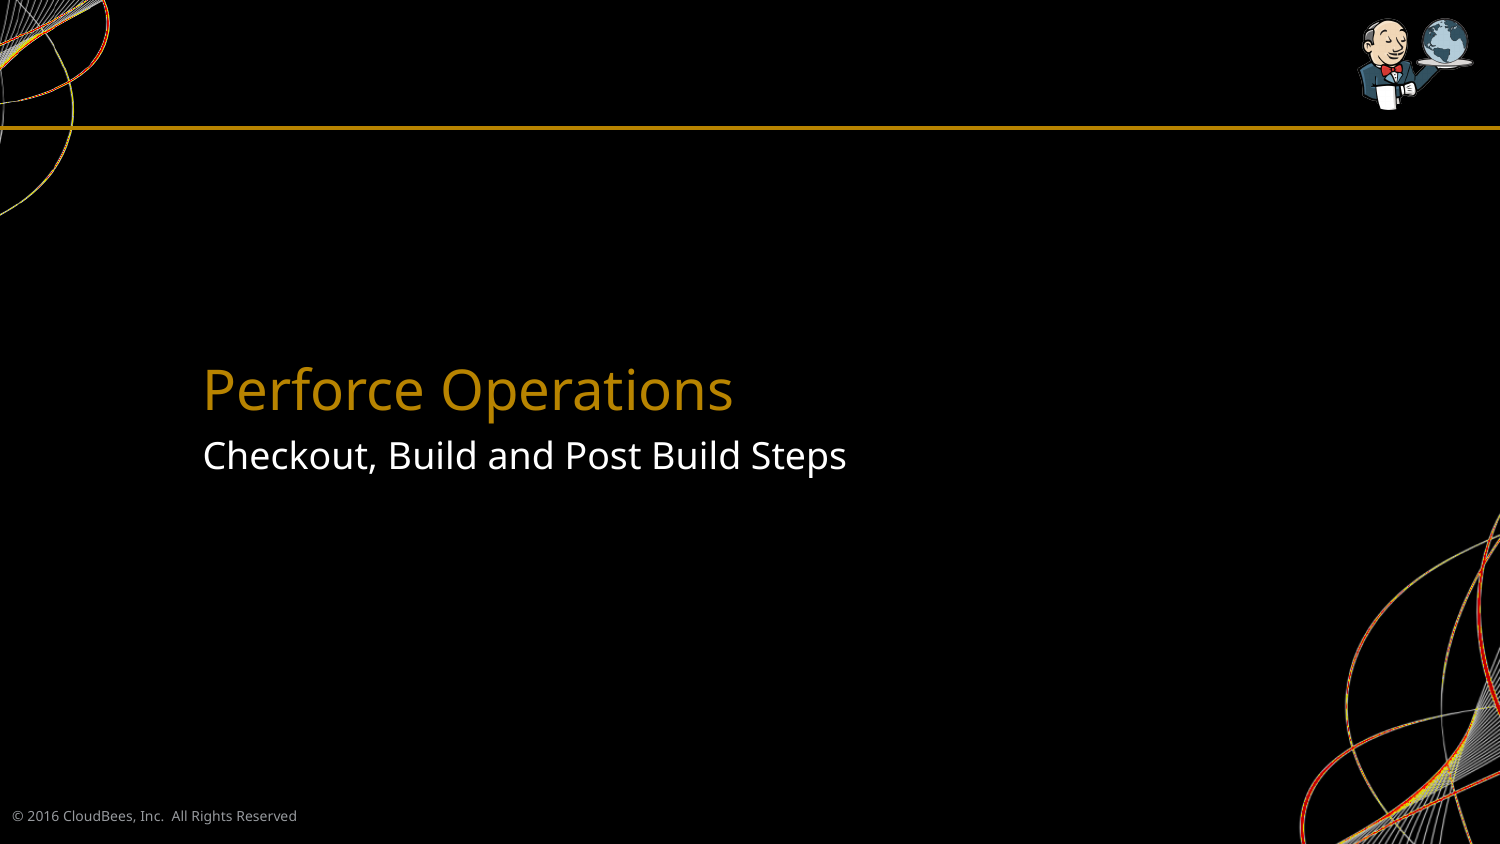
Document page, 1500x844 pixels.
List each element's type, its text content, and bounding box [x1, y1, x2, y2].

footer © 2016 CloudBees, Inc. All Rights Reserved [0, 797, 405, 834]
title Perforce Operations [187, 248, 1313, 429]
subtitle Checkout, Build and Post Build Steps [187, 429, 1313, 543]
